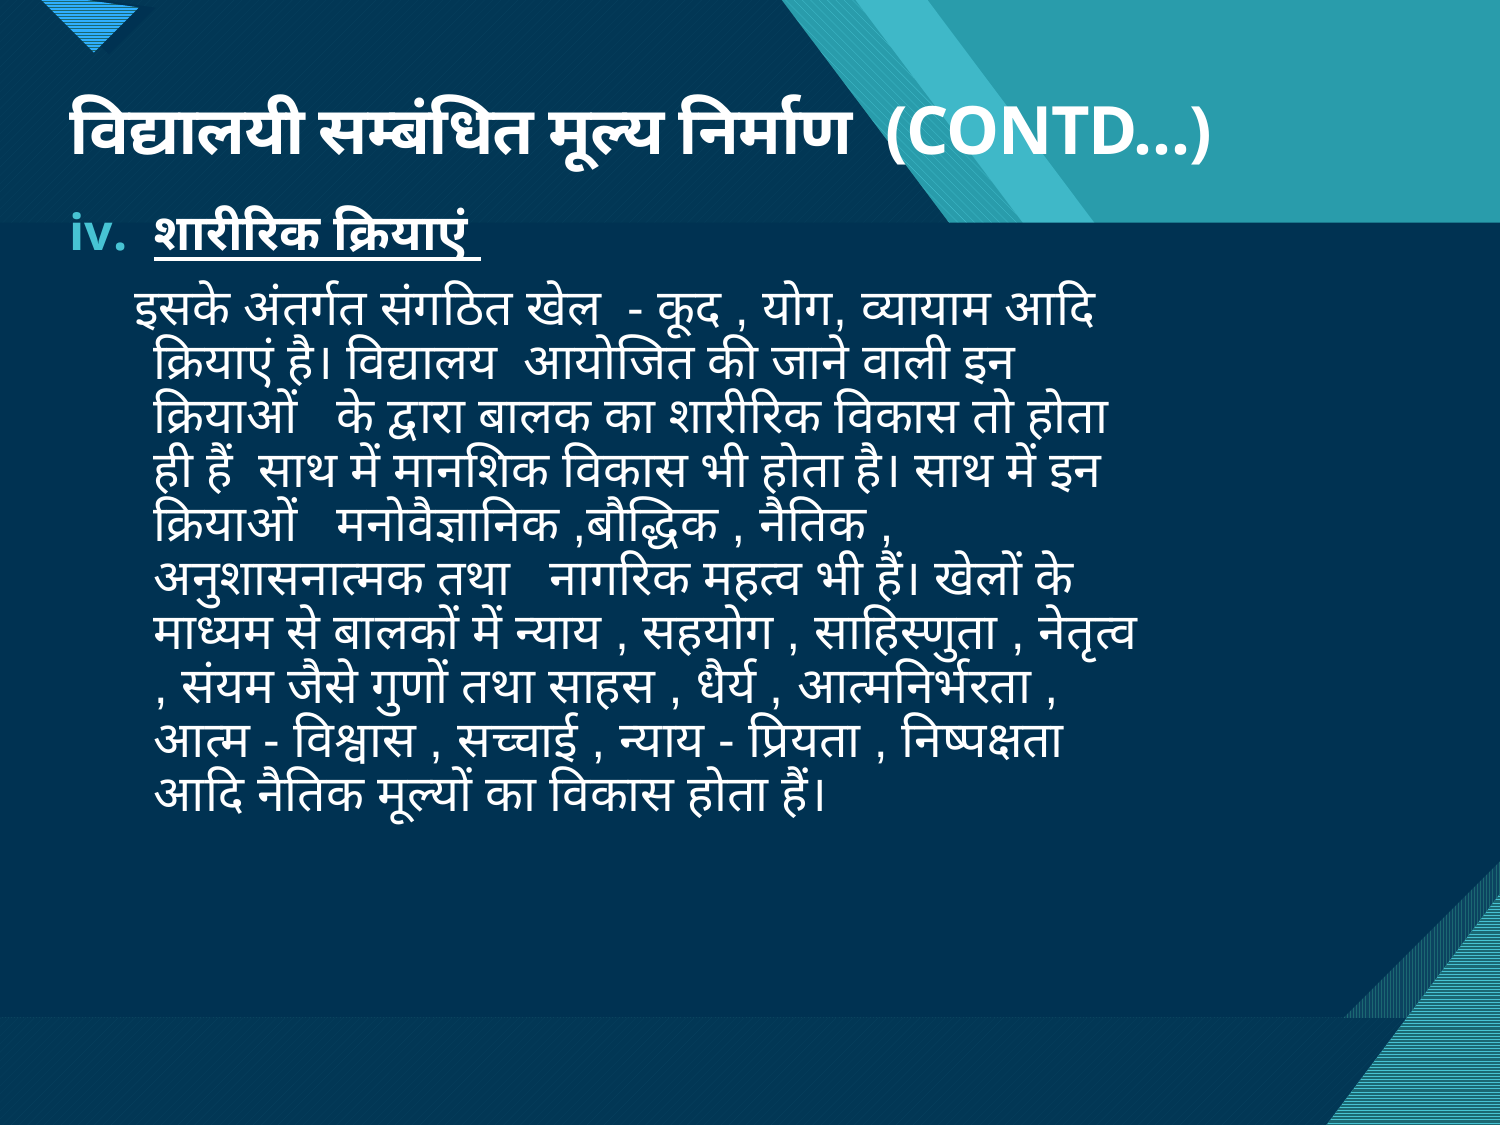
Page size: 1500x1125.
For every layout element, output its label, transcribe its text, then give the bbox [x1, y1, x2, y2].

list शारीरिक क्रियाएं इसके अंतर्गत संगठित खेल - कूद , योग, व्यायाम आदि क्रियाएं है। विद्यालय आयोजित की जाने वाली इन क्रियाओं के द्वारा बालक का शारीरिक विकास तो होता ही हैं साथ में मानशिक विकास भी होता है। साथ में इन क्रियाओं मनोवैज्ञानिक ,बौद्धिक , नैतिक , अनुशासनात्मक तथा नागरिक महत्व भी हैं। खेलों के माध्यम से बालकों में न्याय , सहयोग , साहिस्णुता , नेतृत्व , संयम जैसे गुणों तथा साहस , धैर्य , आत्मनिर्भरता , आत्म - विश्वास , सच्चाई , न्याय - प्रियता , निष्पक्षता आदि नैतिक मूल्यों का विकास होता हैं। [54, 200, 1163, 1088]
title विद्यालयी सम्बंधित मूल्य निर्माण (CONTD…) [54, 89, 1435, 179]
